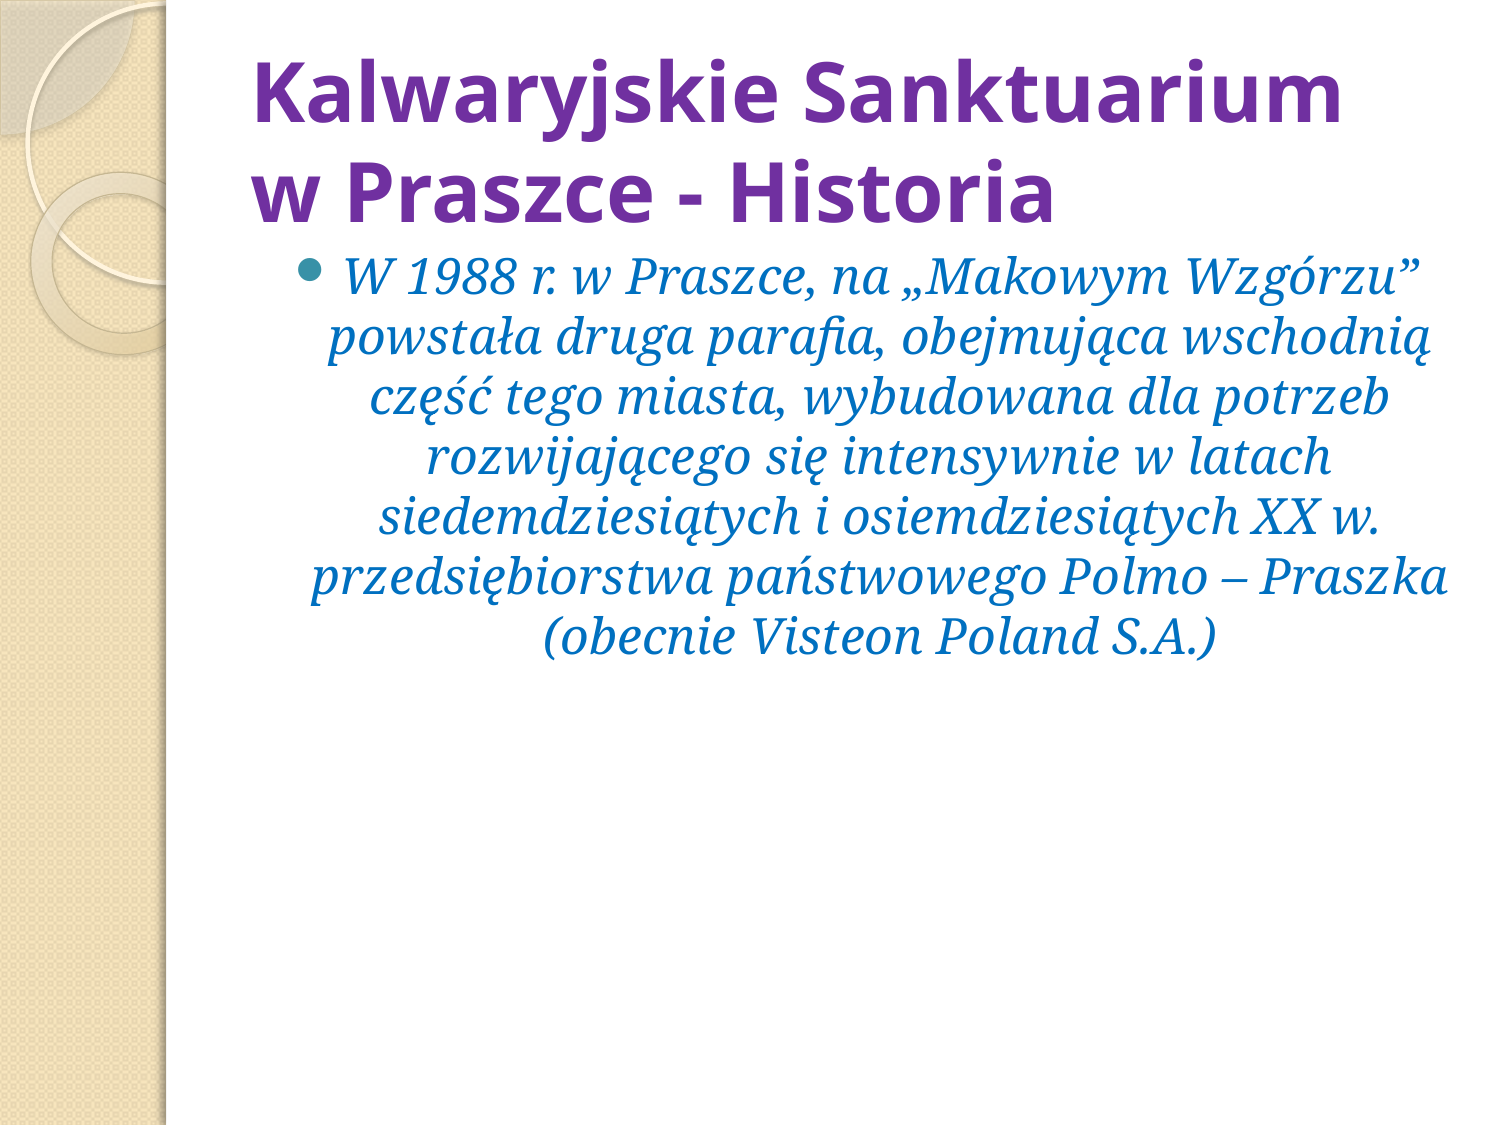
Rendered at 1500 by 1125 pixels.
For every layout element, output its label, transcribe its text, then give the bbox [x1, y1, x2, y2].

list W 1988 r. w Praszce, na „Makowym Wzgórzu” powstała druga parafia, obejmująca wschodnią część tego miasta, wybudowana dla potrzeb rozwijającego się intensywnie w latach siedemdziesiątych i osiemdziesiątych XX w. przedsiębiorstwa państwowego Polmo – Praszka (obecnie Visteon Poland S.A.) [235, 237, 1466, 1025]
title Kalwaryjskie Sanktuarium w Praszce - Historia [235, 45, 1466, 233]
